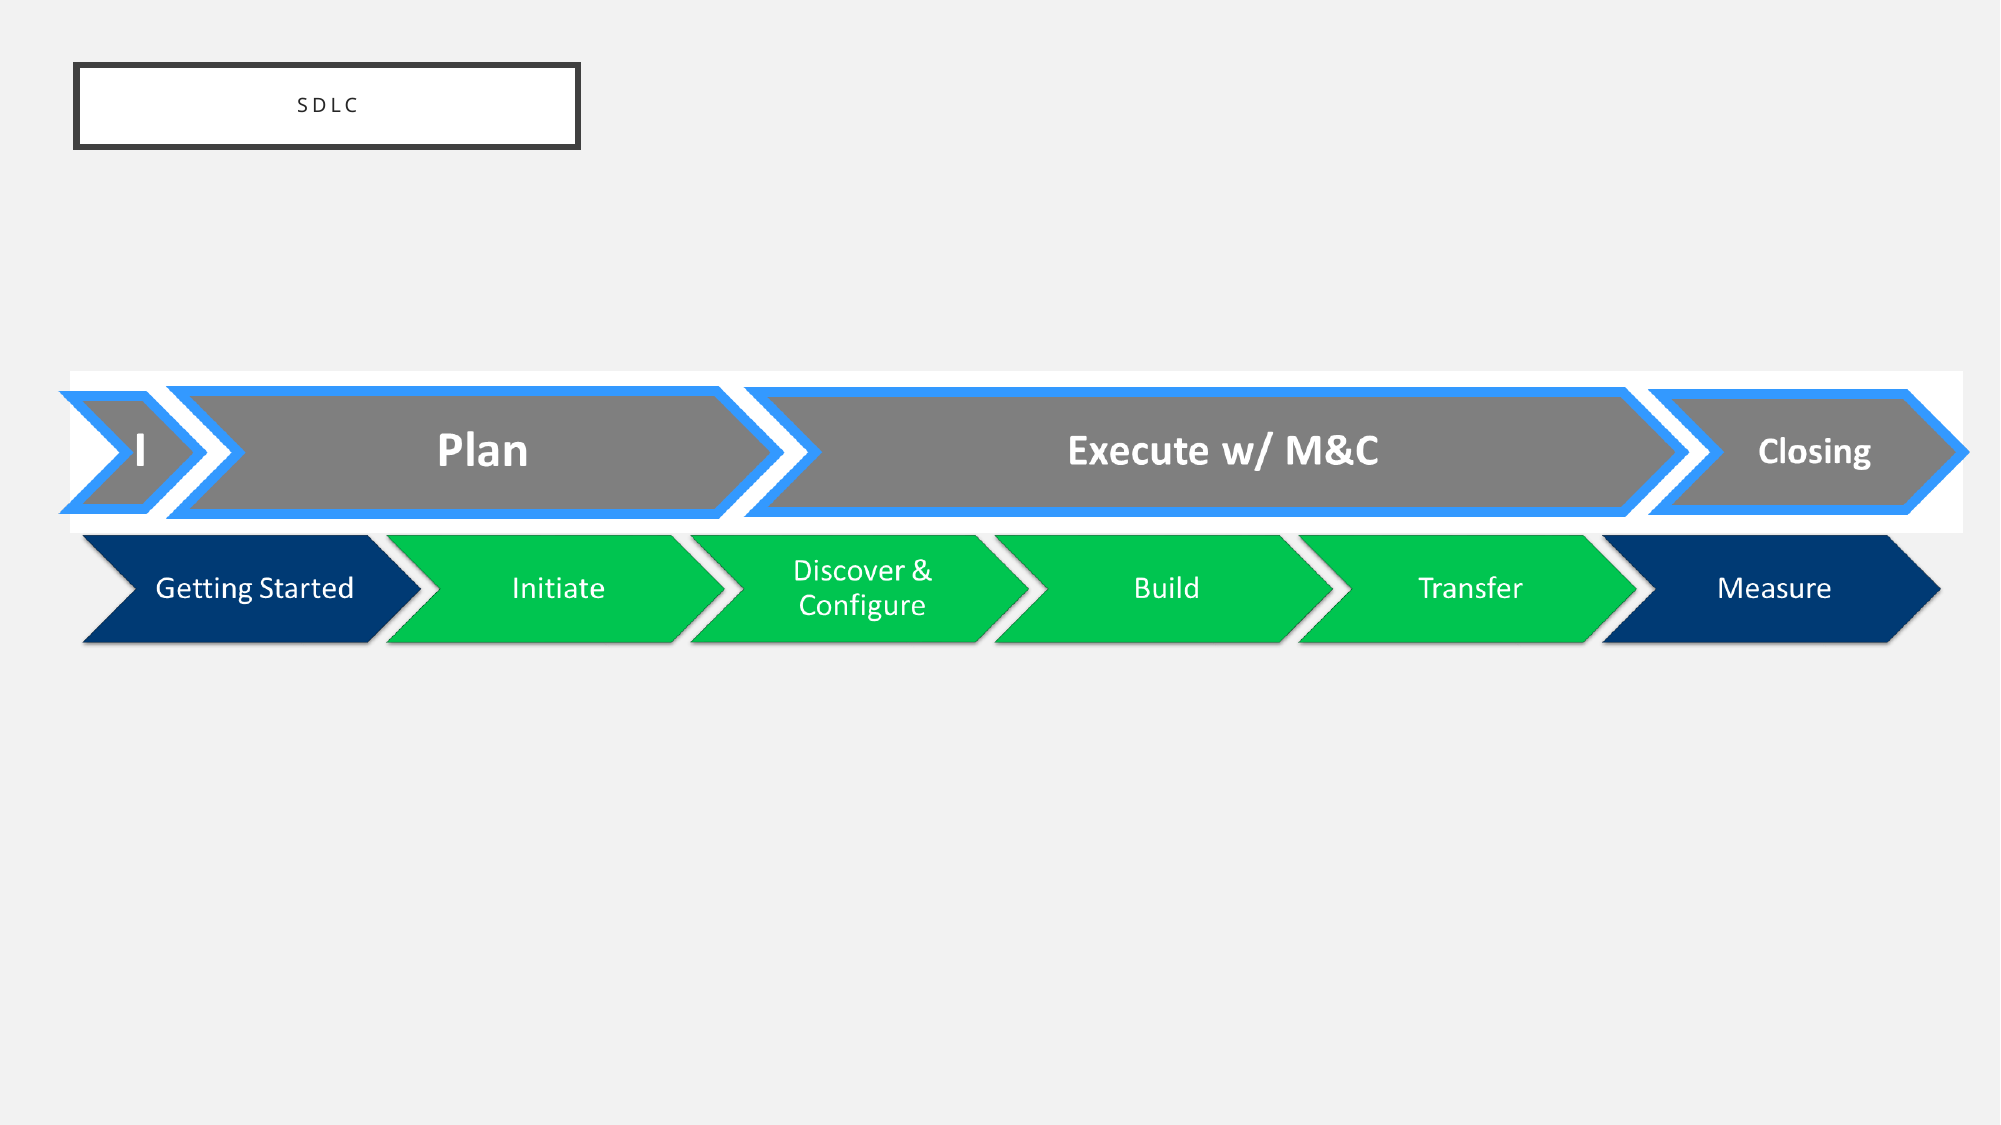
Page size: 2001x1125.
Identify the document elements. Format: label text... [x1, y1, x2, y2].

title SDLC [73, 62, 581, 150]
picture [57, 371, 1970, 652]
